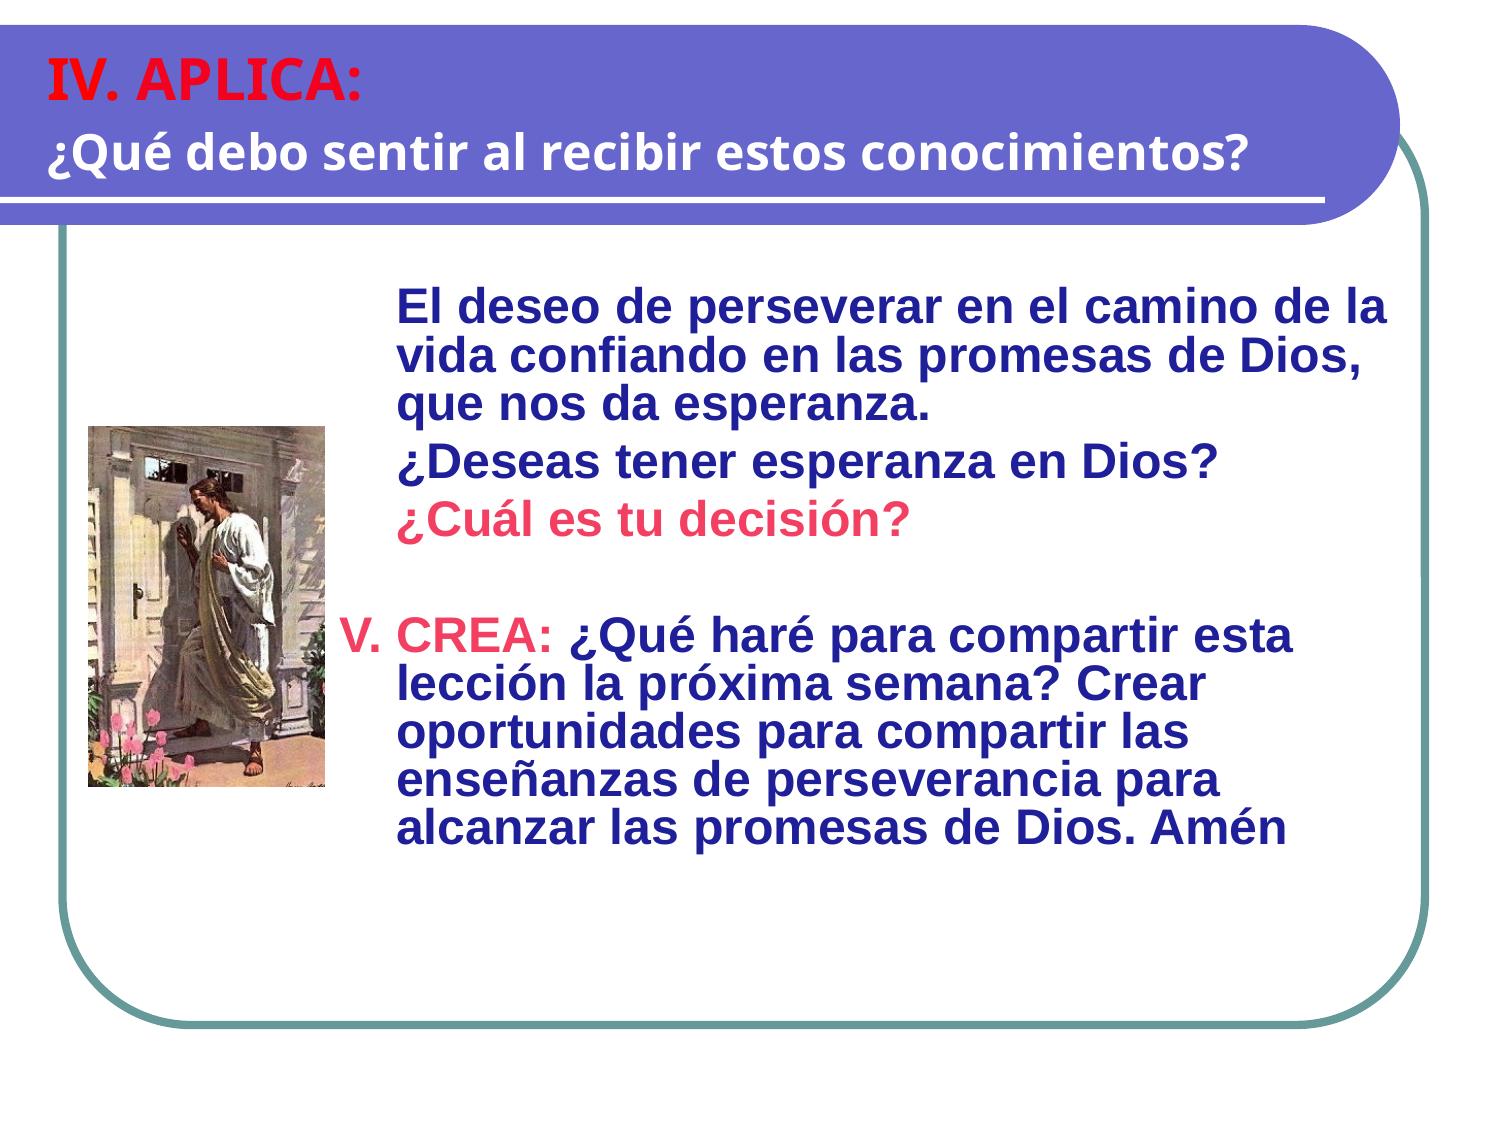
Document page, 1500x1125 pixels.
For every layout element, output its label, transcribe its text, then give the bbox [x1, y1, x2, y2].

list El deseo de perseverar en el camino de la vida confiando en las promesas de Dios, que nos da esperanza. ¿Deseas tener esperanza en Dios? ¿Cuál es tu decisión? V. CREA: ¿Qué haré para compartir esta lección la próxima semana? Crear oportunidades para compartir las enseñanzas de perseverancia para alcanzar las promesas de Dios. Amén [324, 270, 1407, 943]
picture [87, 426, 325, 787]
title IV. APLICA: ¿Qué debo sentir al recibir estos conocimientos? [31, 37, 1348, 188]
